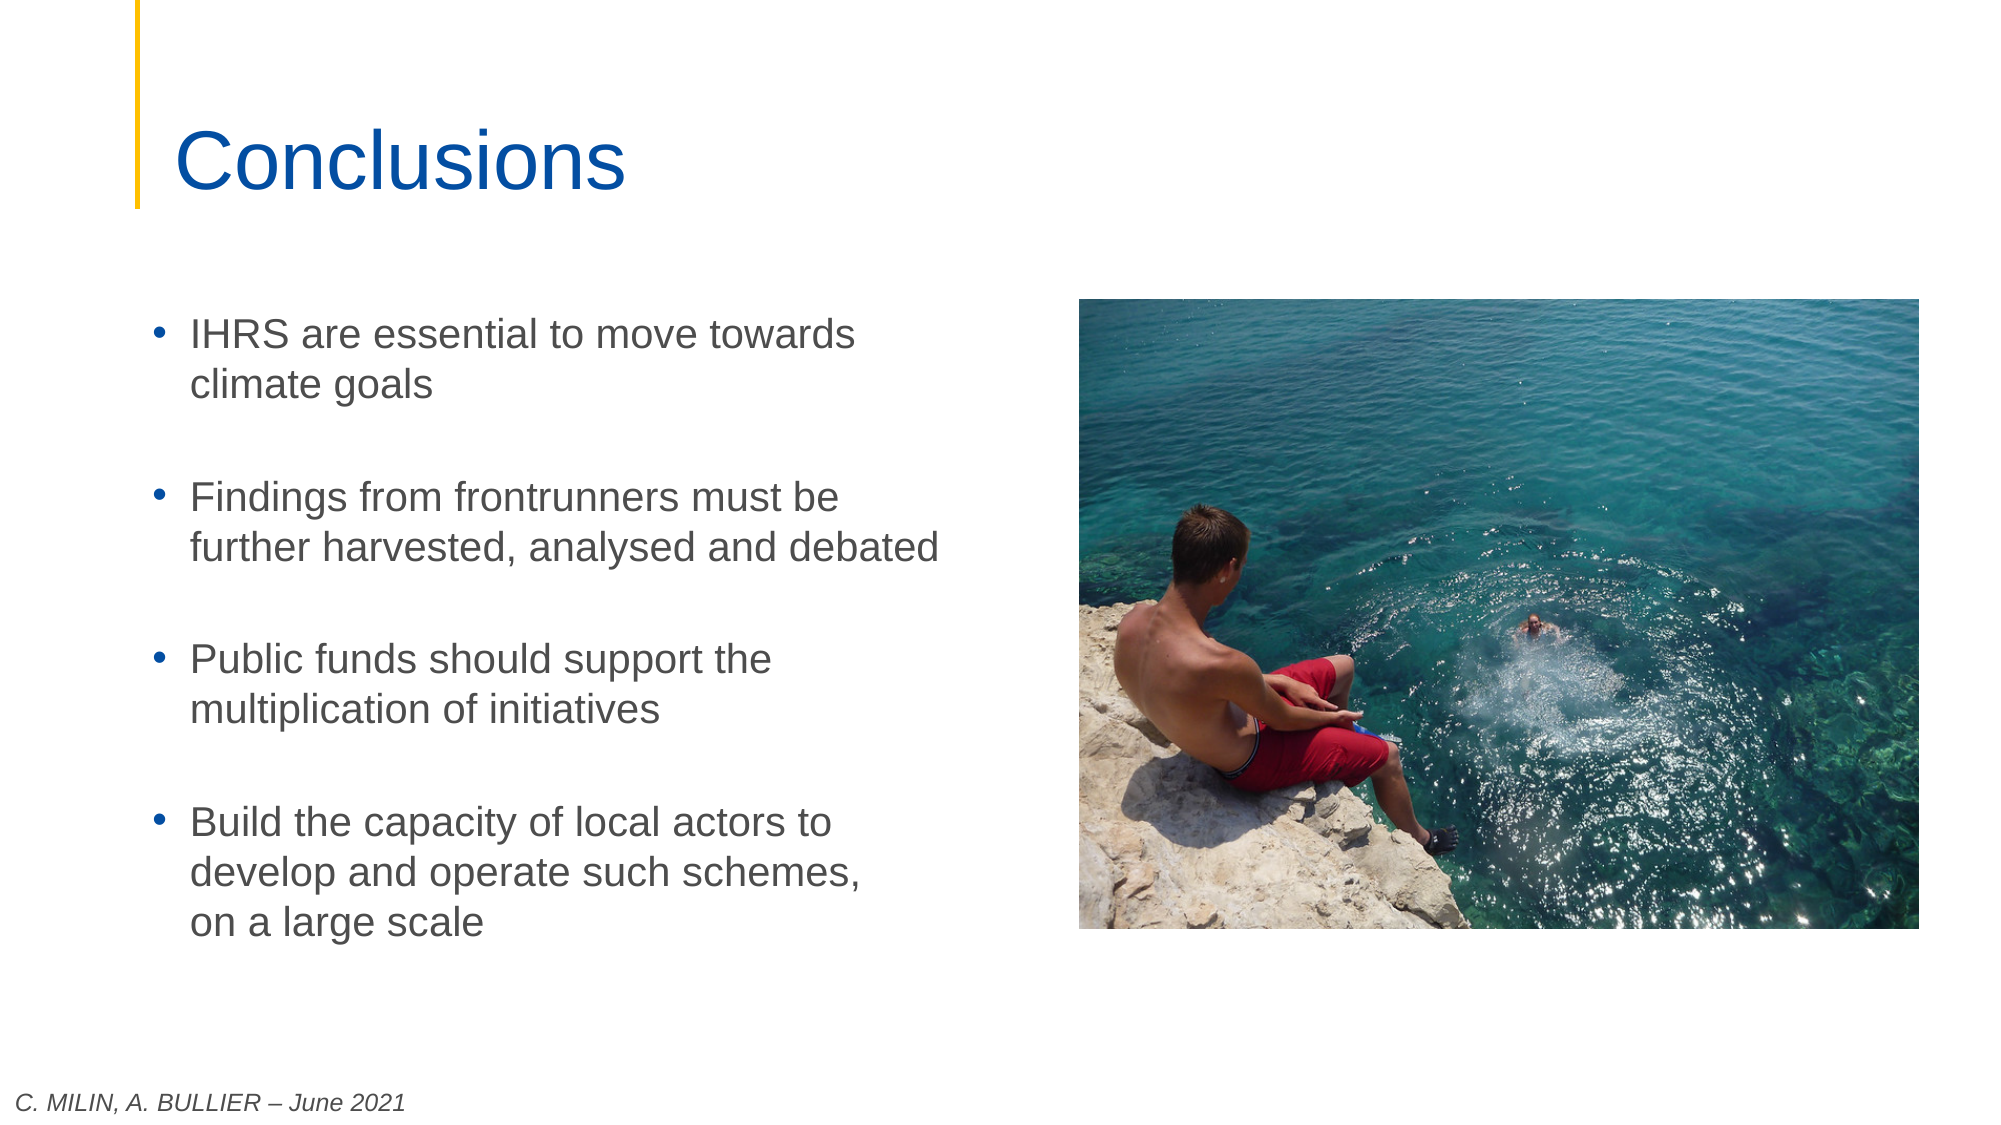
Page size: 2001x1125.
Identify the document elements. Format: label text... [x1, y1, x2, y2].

list IHRS are essential to move towards climate goals Findings from frontrunners must be further harvested, analysed and debated Public funds should support the multiplication of initiatives Build the capacity of local actors to develop and operate such schemes, on a large scale [137, 299, 963, 941]
title Conclusions [159, 79, 1885, 208]
picture [1079, 299, 1919, 929]
